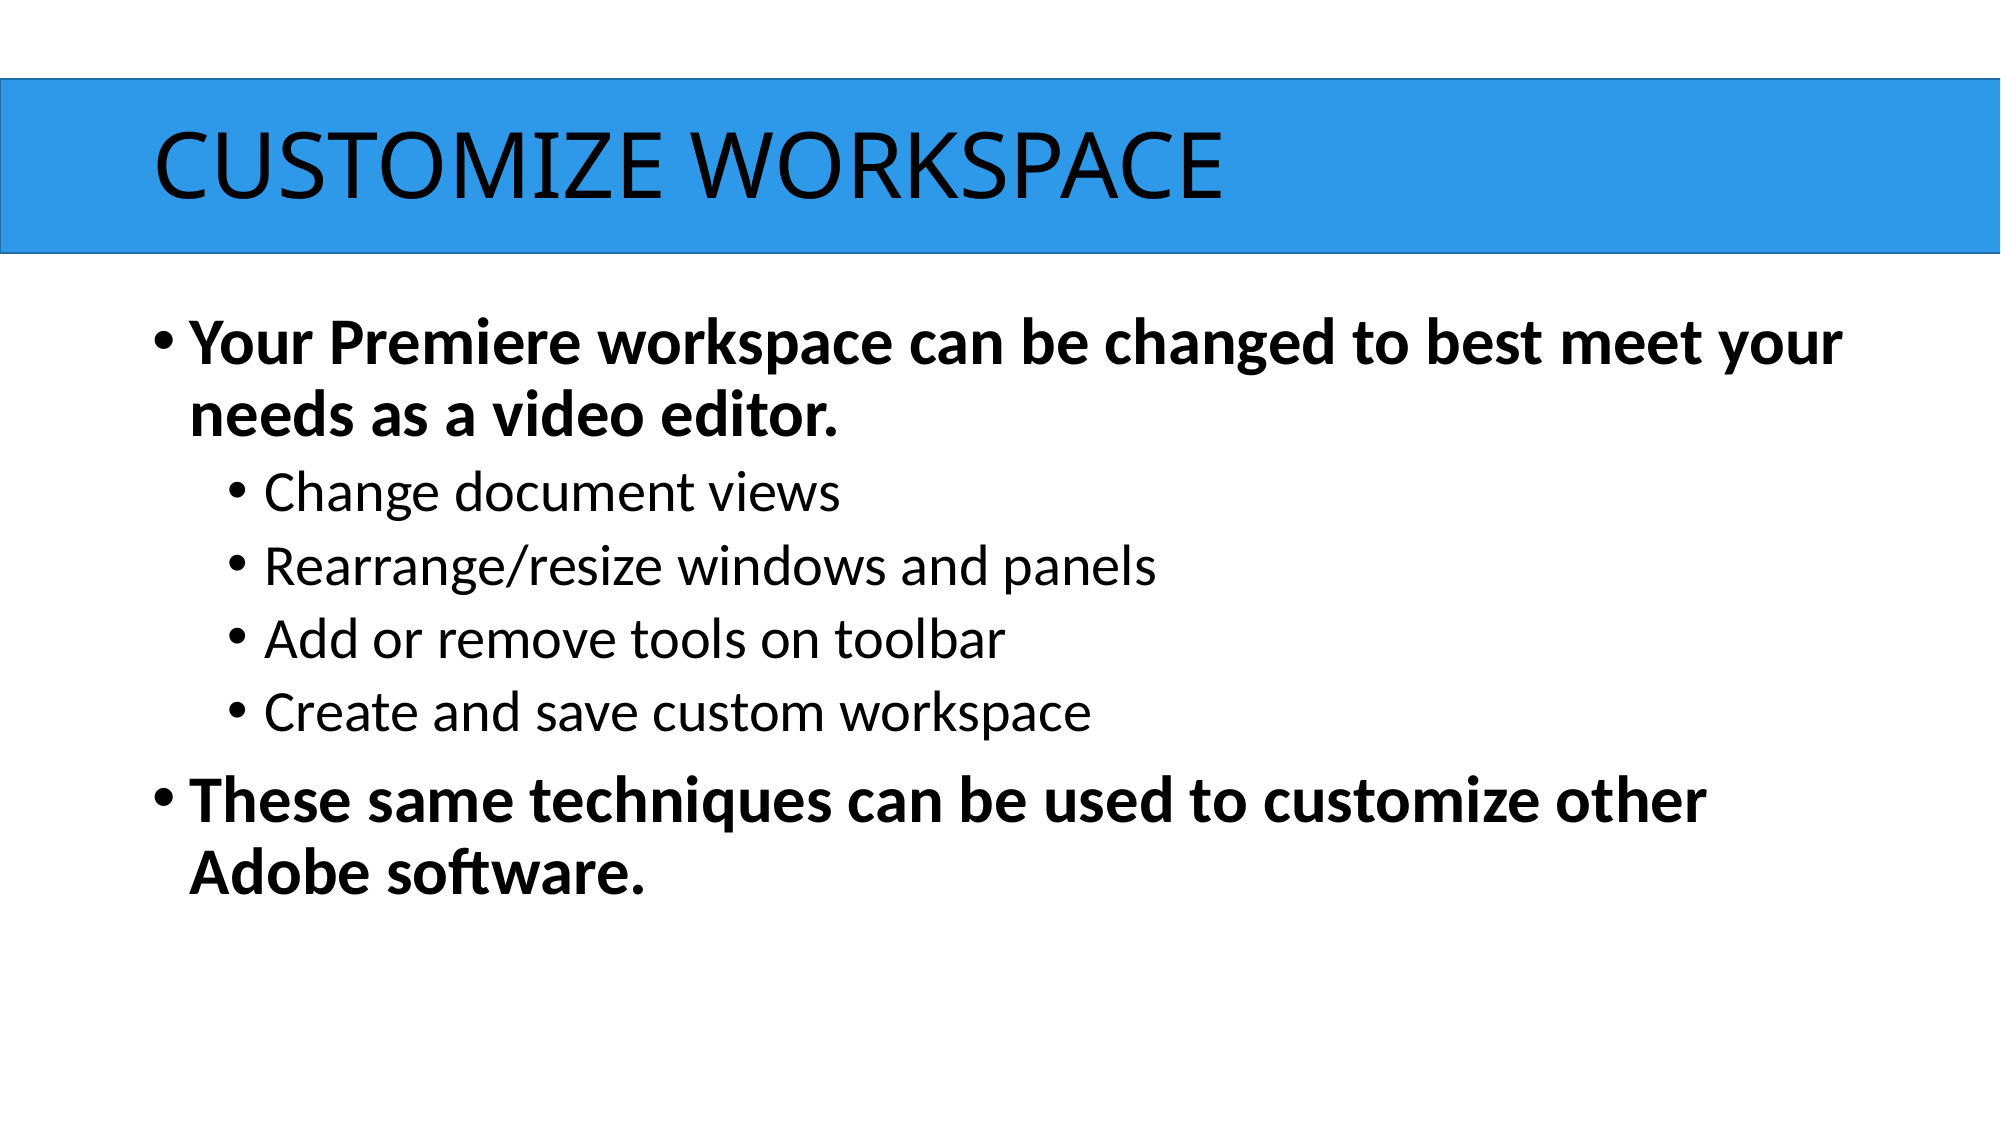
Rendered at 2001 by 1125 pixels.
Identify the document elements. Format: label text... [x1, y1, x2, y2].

title CUSTOMIZE WORKSPACE [137, 59, 1863, 278]
list Your Premiere workspace can be changed to best meet your needs as a video editor. Change document views Rearrange/resize windows and panels Add or remove tools on toolbar Create and save custom workspace These same techniques can be used to customize other Adobe software. [137, 299, 1863, 1014]
